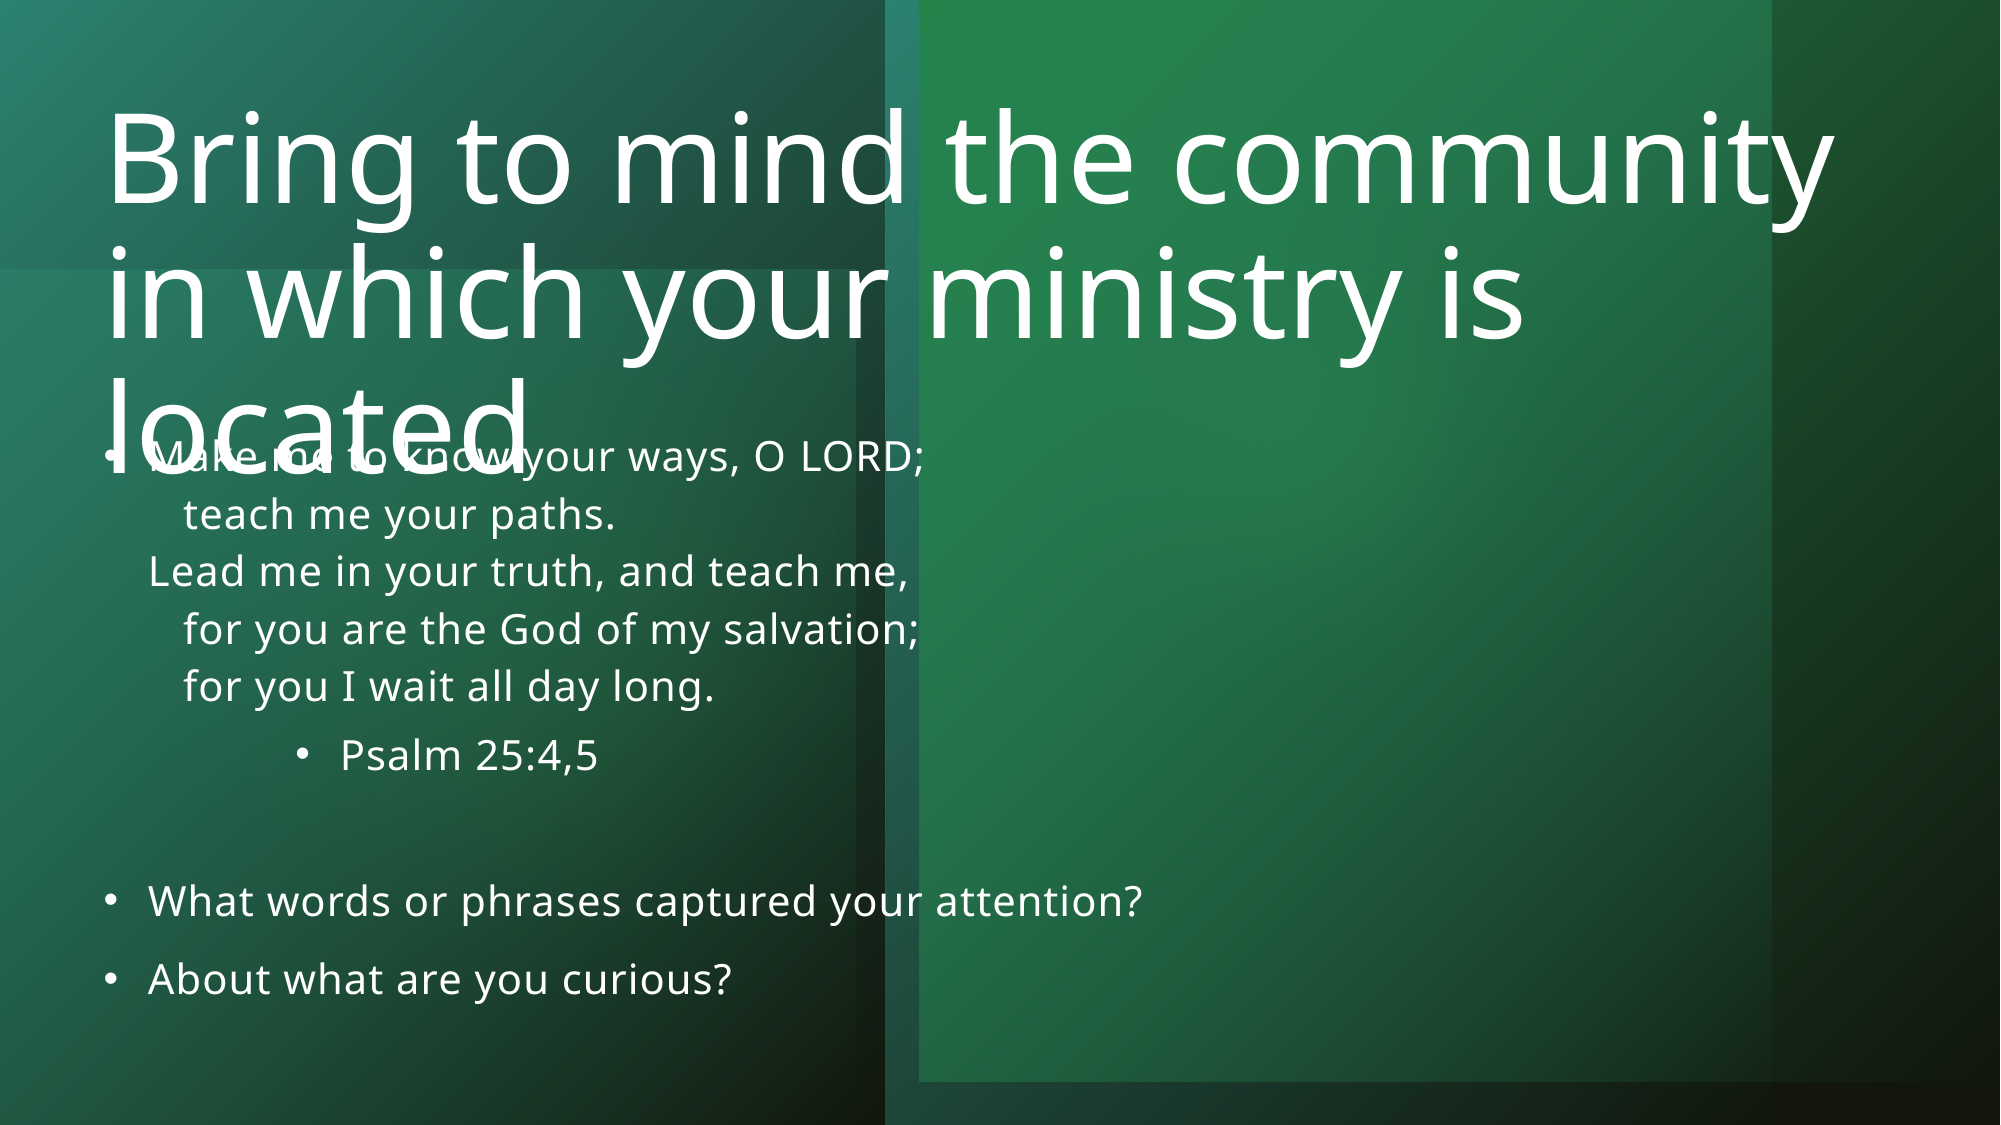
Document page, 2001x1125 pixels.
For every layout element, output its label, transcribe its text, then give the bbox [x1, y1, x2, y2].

list Make me to know your ways, O Lord; teach me your paths. Lead me in your truth, and teach me, for you are the God of my salvation; for you I wait all day long. Psalm 25:4,5 What words or phrases captured your attention? About what are you curious? [88, 414, 1910, 1035]
title Bring to mind the community in which your ministry is located [88, 88, 1910, 386]
